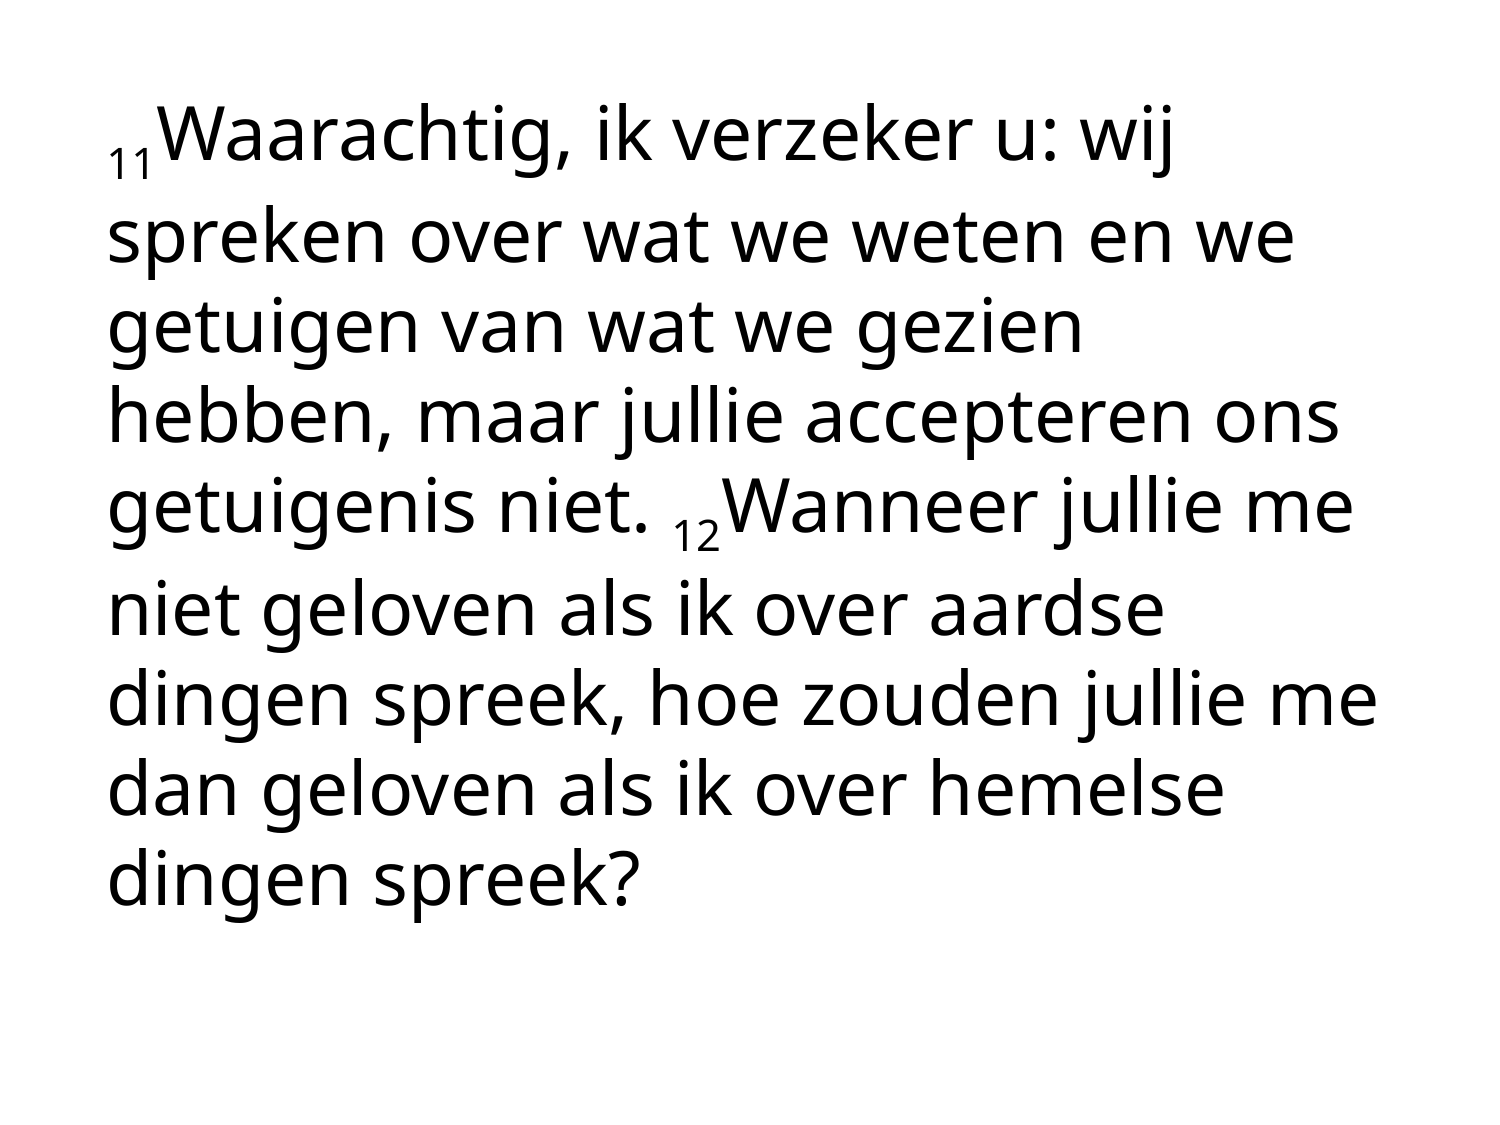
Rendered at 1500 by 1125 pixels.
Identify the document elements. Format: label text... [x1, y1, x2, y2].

text_box 11Waarachtig, ik verzeker u: wij spreken over wat we weten en we getuigen van wat we gezien hebben, maar jullie accepteren ons getuigenis niet. 12Wanneer jullie me niet geloven als ik over aardse dingen spreek, hoe zouden jullie me dan geloven als ik over hemelse dingen spreek? [91, 78, 1410, 928]
